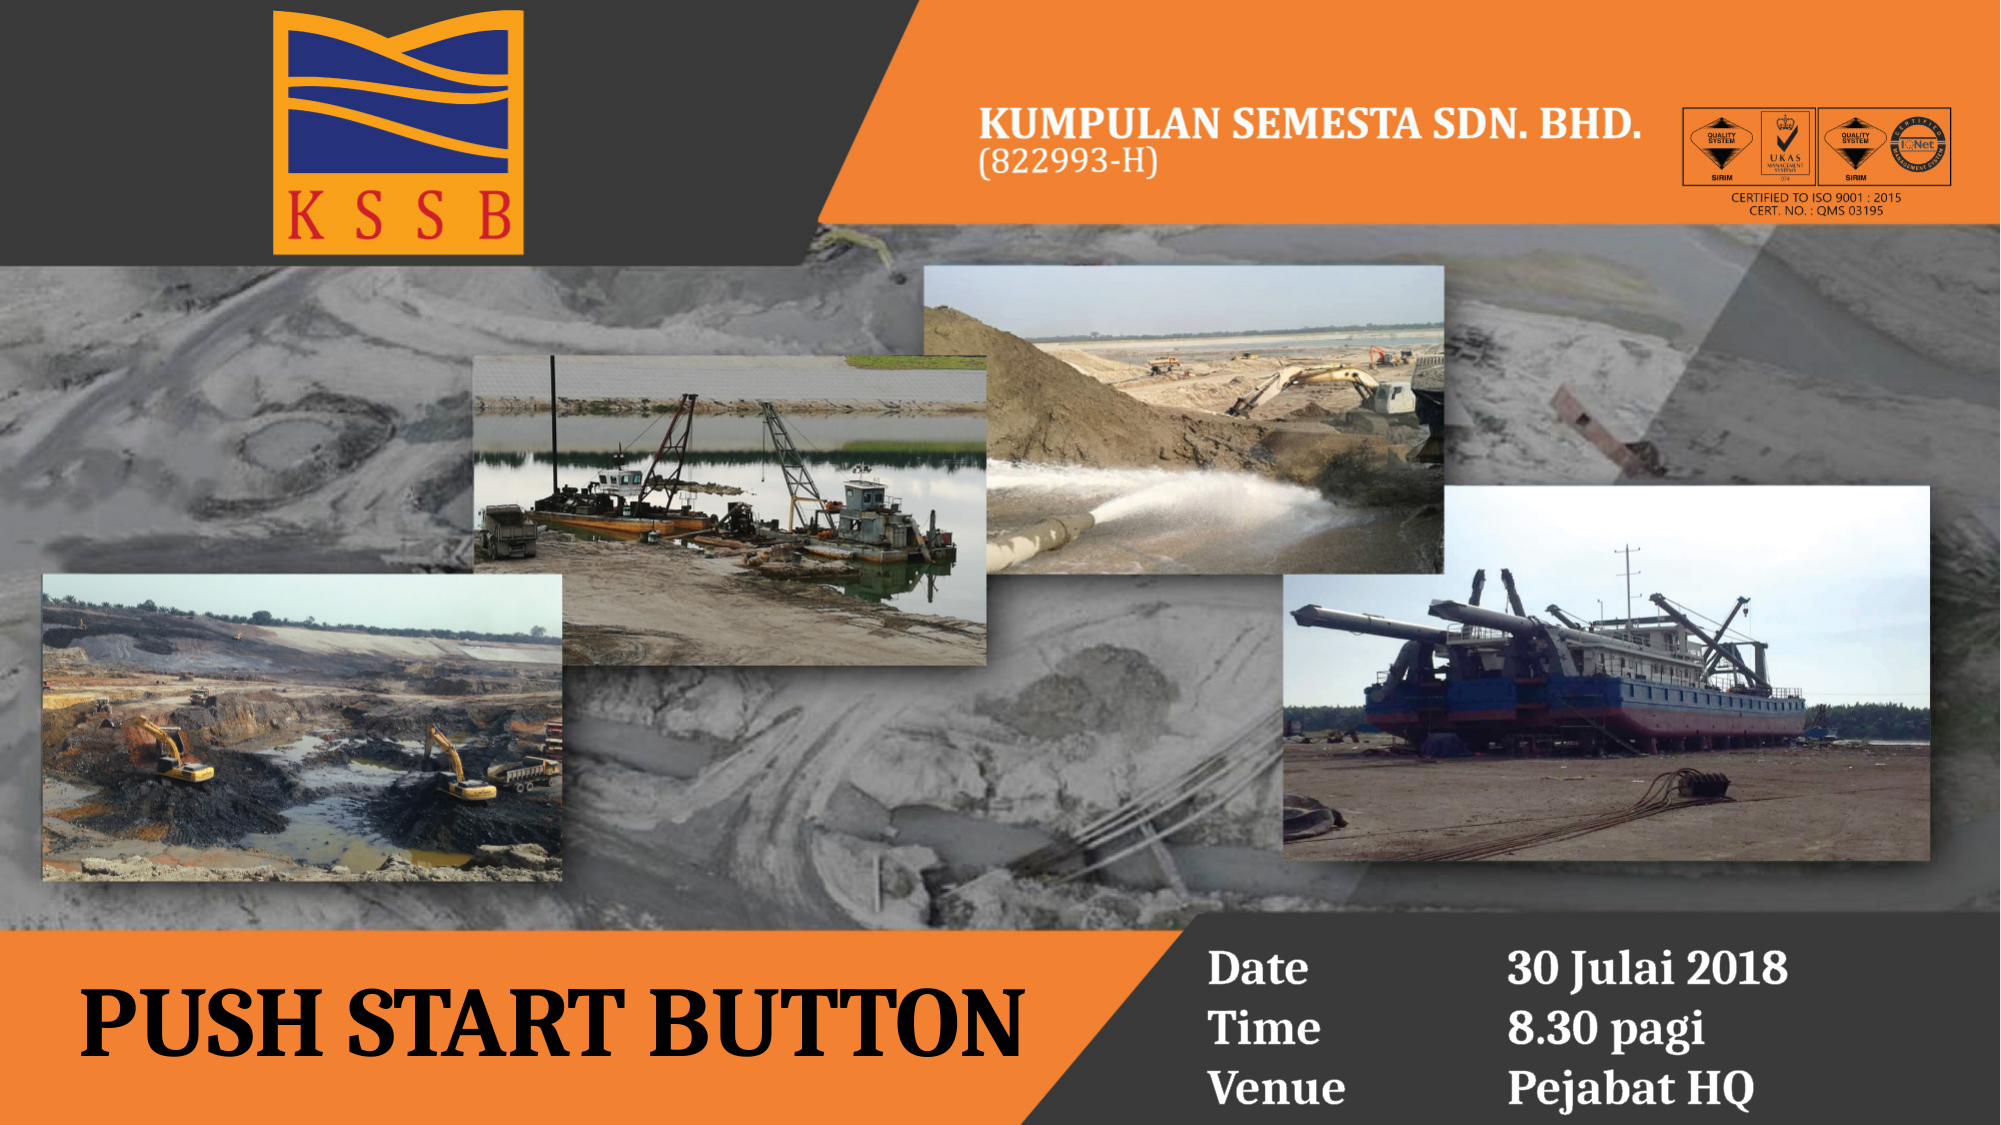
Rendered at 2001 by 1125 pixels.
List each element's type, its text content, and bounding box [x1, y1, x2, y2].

picture [0, 0, 2001, 1125]
text_box PUSH START BUTTON [63, 949, 1045, 1085]
text_box Date 30 Julai 2018 Time 8.30 pagi Venue Pejabat HQ [1192, 926, 1823, 1122]
